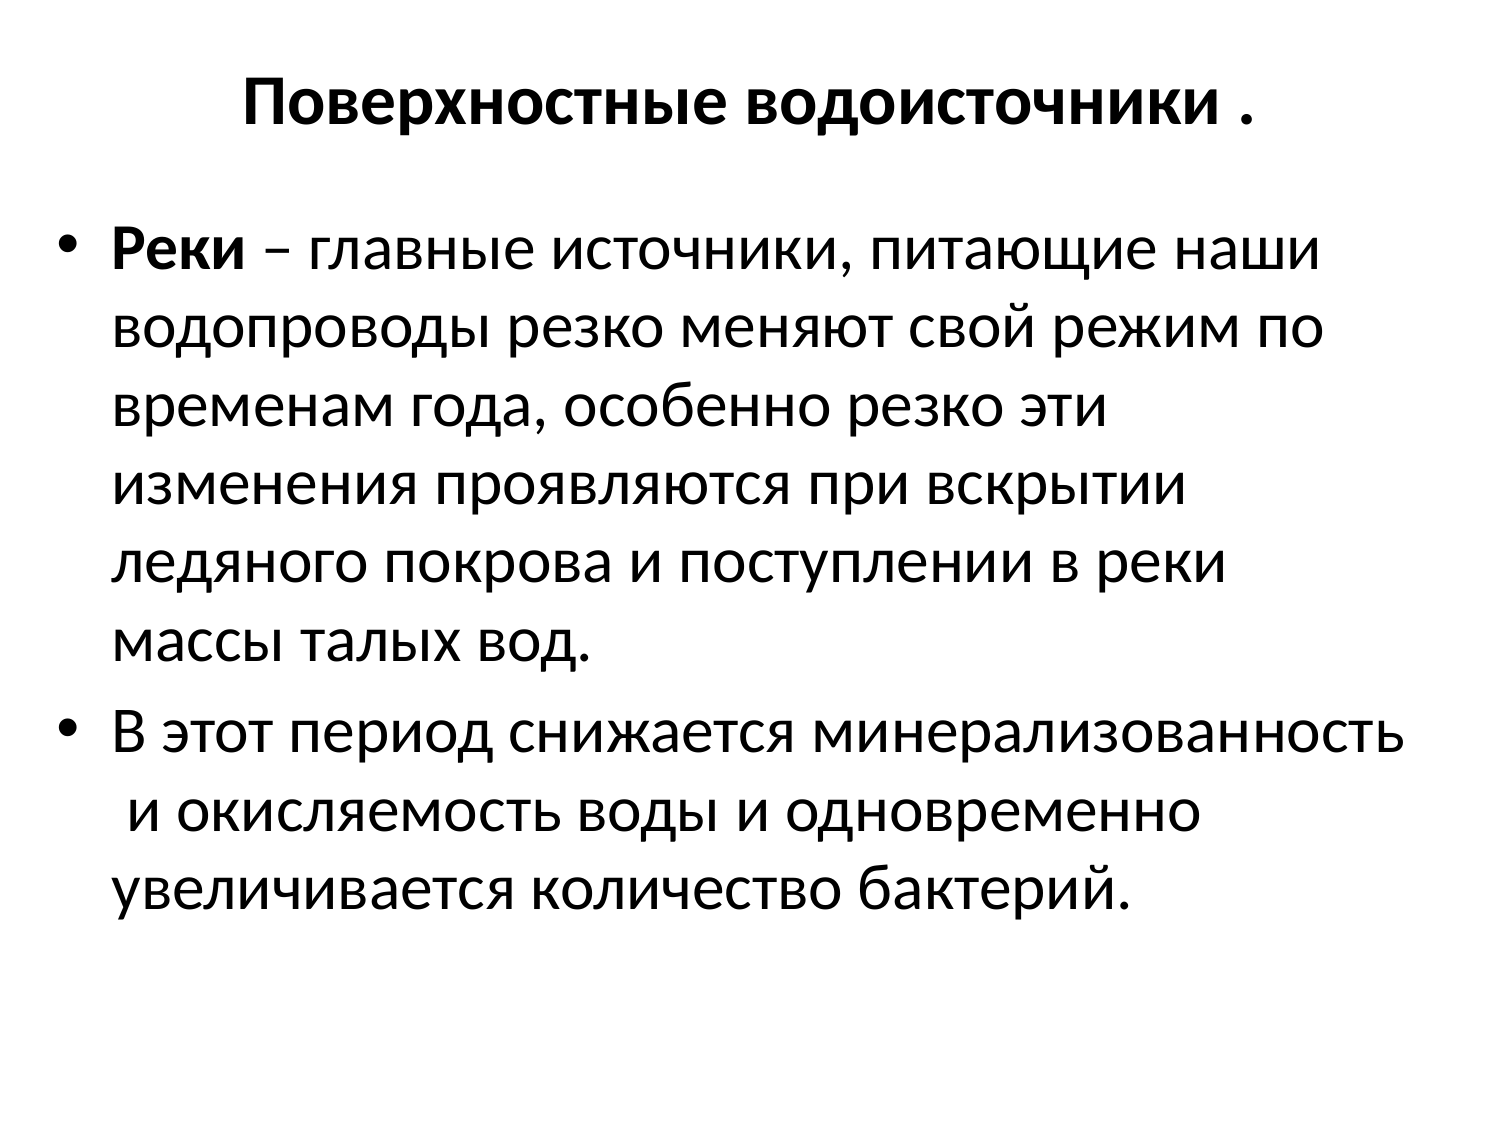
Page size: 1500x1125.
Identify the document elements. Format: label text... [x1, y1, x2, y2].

title Поверхностные водоисточники . [75, 45, 1425, 196]
list Реки – главные источники, питающие наши водопроводы резко меняют свой режим по временам года, особенно резко эти изменения проявляются при вскрытии ледяного покрова и поступлении в реки массы талых вод. В этот период снижается минерализованность и окисляемость воды и одновременно увеличивается количество бактерий. [41, 196, 1425, 1005]
